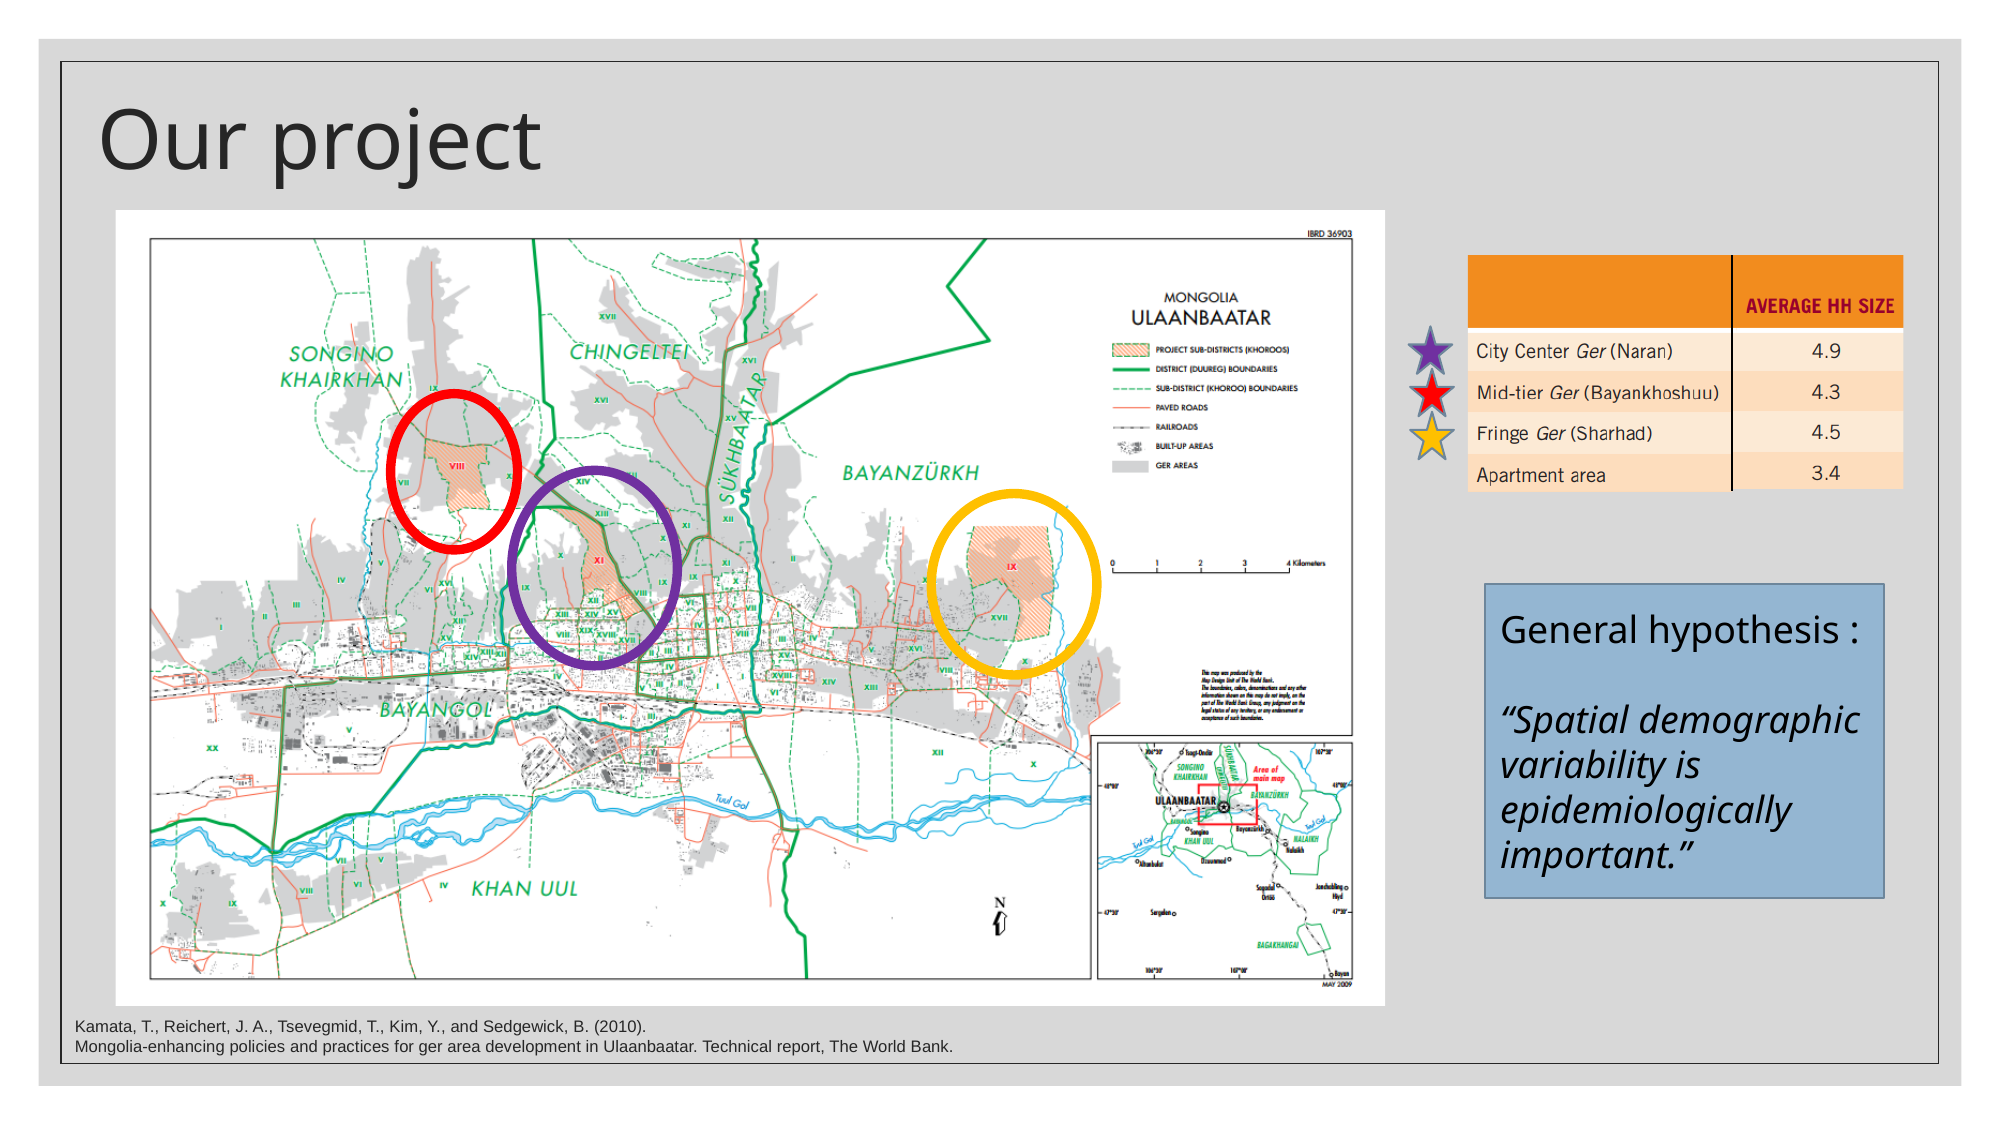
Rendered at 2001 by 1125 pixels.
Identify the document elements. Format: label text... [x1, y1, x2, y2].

text_box General hypothesis : “Spatial demographic variability is epidemiologically important.” [1484, 583, 1885, 899]
picture [1733, 255, 1904, 489]
title Our project [82, 30, 1732, 256]
text_box [1409, 410, 1455, 461]
picture [1467, 255, 1731, 492]
text_box [1409, 367, 1455, 418]
footer Kamata, T., Reichert, J. A., Tsevegmid, T., Kim, Y., and Sedgewick, B. (2010). Mongolia-enhancing policies and practices for ger area development in Ulaanbaatar. Technical report, The World Bank. [59, 1003, 1014, 1064]
text_box [1407, 325, 1454, 375]
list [115, 210, 1386, 1006]
